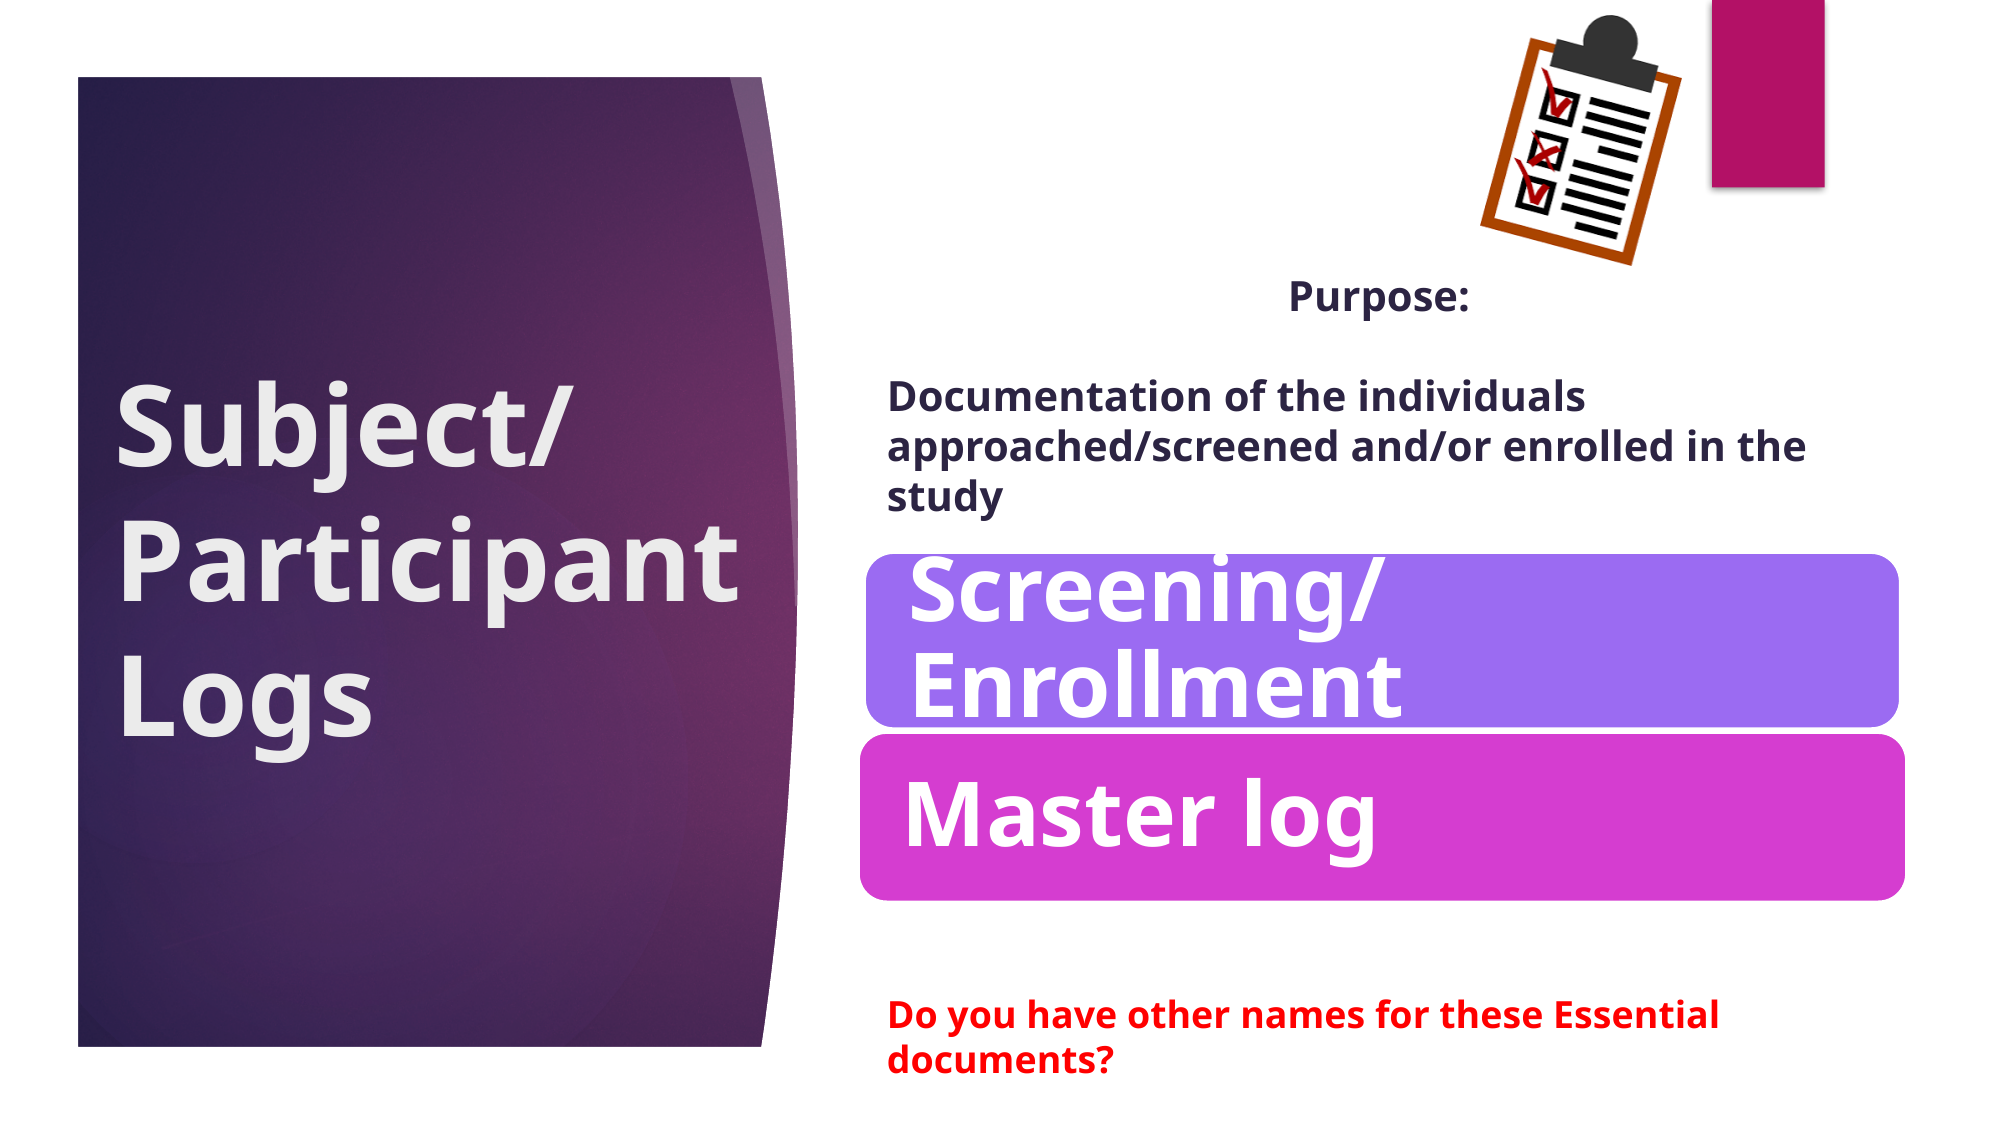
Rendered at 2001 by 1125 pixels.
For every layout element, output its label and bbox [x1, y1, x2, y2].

picture [1480, 15, 1682, 267]
list [857, 324, 1907, 1118]
text_box [0, 0, 2000, 1125]
